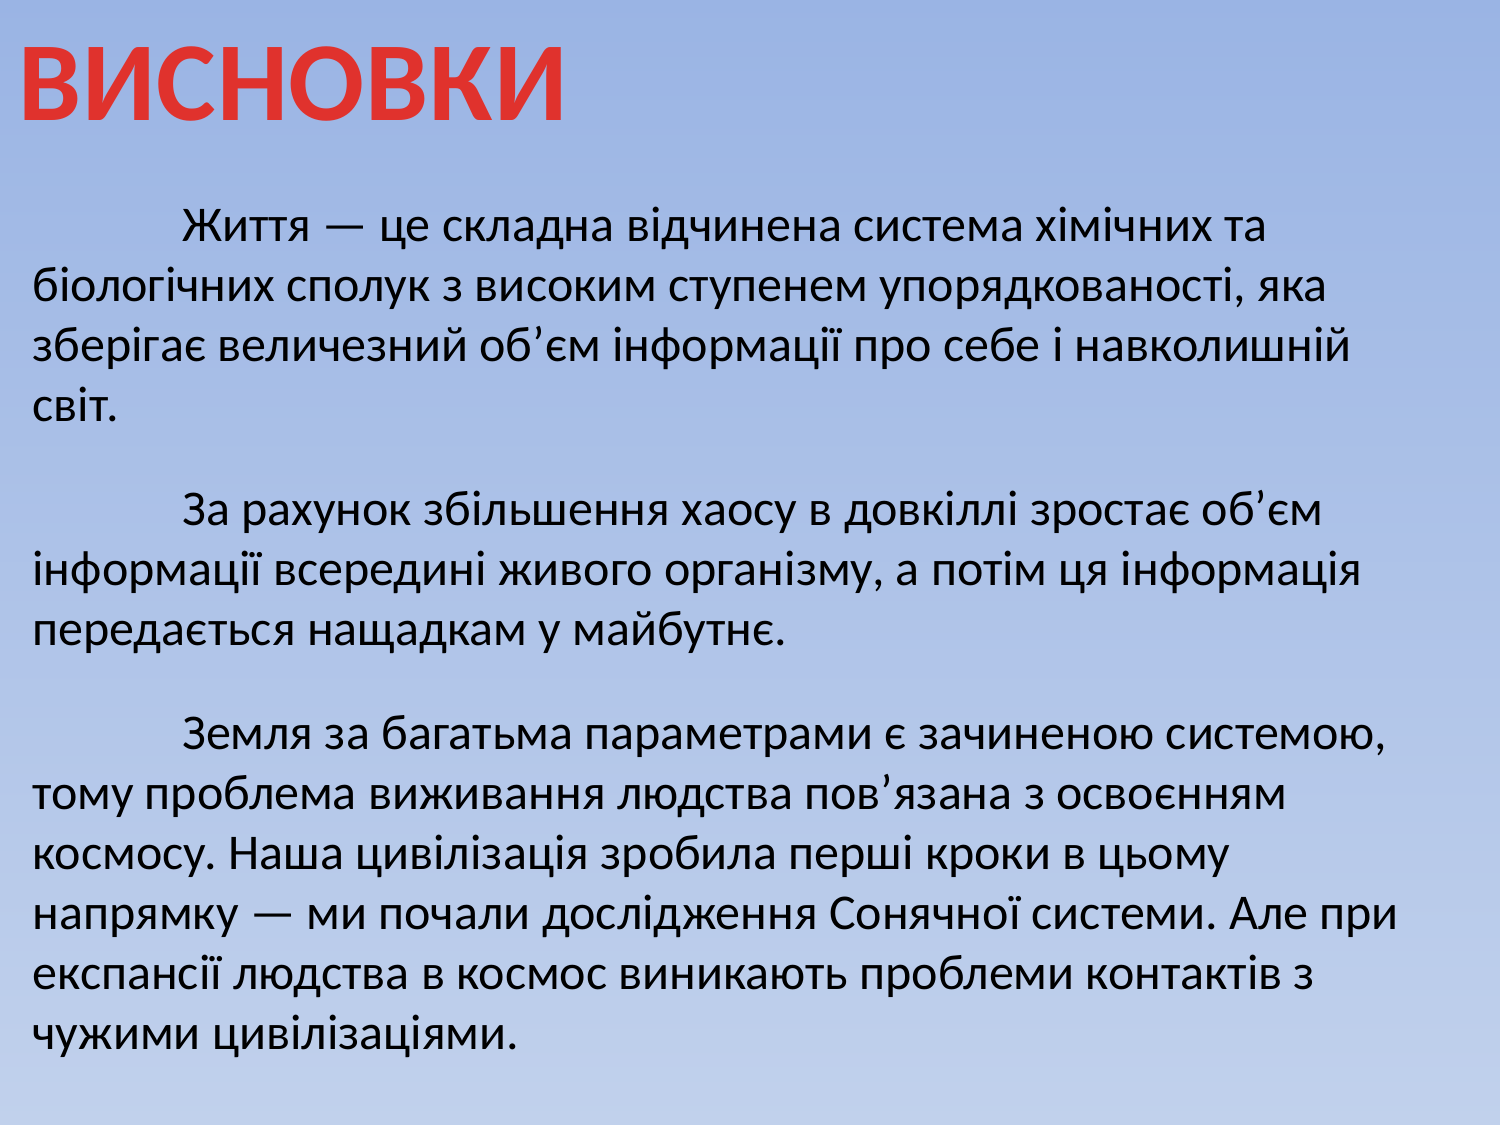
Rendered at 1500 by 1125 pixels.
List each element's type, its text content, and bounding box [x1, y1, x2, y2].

text_box Життя — це складна відчинена система хімічних та біологічних сполук з ви­соким ступенем упорядкованості, яка зберігає величезний об’єм інформації про себе і навколишній світ. [17, 184, 1459, 440]
text_box Земля за багатьма параметрами є зачиненою системою, тому проблема виживання людства пов’язана з освоєнням космосу. Наша цивілізація зробила перші кроки в цьому напрямку — ми почали дослідження Сонячної системи. Але при експансії людства в космос виникають проблеми контактів з чужими цивілізаціями. [17, 692, 1459, 1068]
text_box ВИСНОВКИ [3, 0, 584, 150]
text_box За рахунок збільшення хаосу в довкіллі зростає об’єм інформації всередині живого організму, а потім ця інформація передається нащадкам у майбутнє. [17, 467, 1459, 663]
